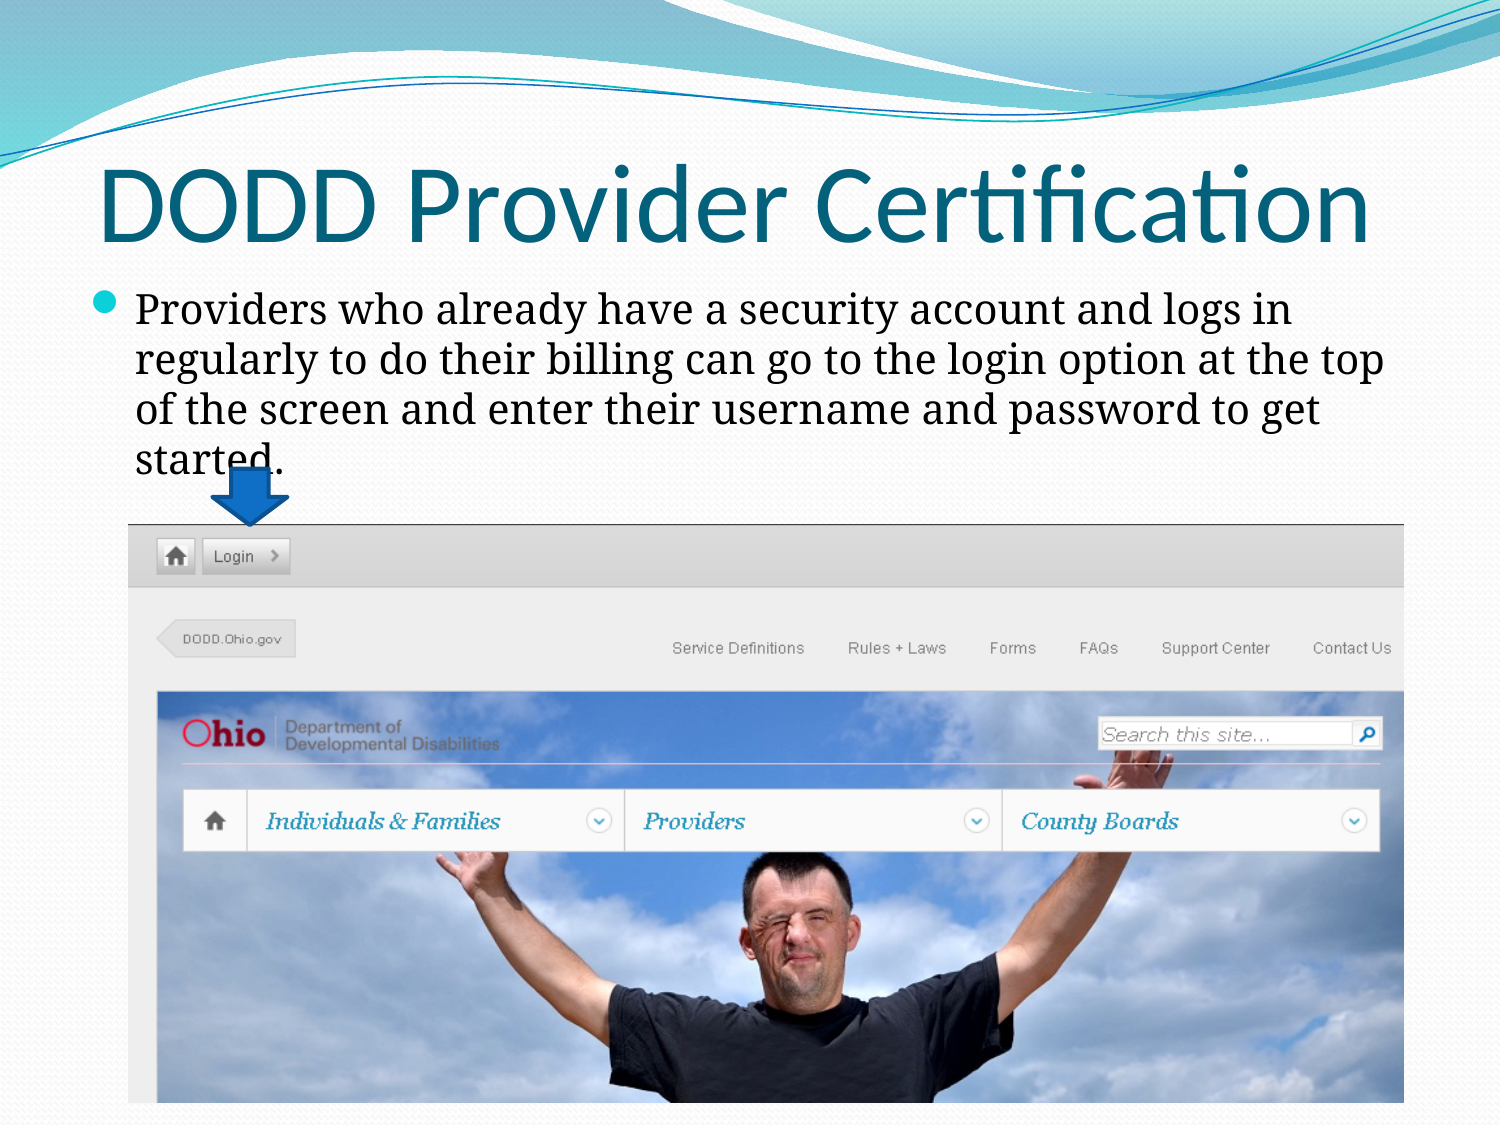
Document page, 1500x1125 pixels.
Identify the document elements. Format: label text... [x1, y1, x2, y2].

title DODD Provider Certification [97, 112, 1435, 266]
list Select to Start a Search [121, 526, 128, 995]
picture [128, 524, 1404, 1104]
list Select to Start a Search [1404, 527, 1410, 995]
list Providers who already have a security account and logs in regularly to do their billing can go to the login option at the top of the screen and enter their username and password to get started. [75, 275, 1425, 995]
text_box [210, 466, 290, 524]
